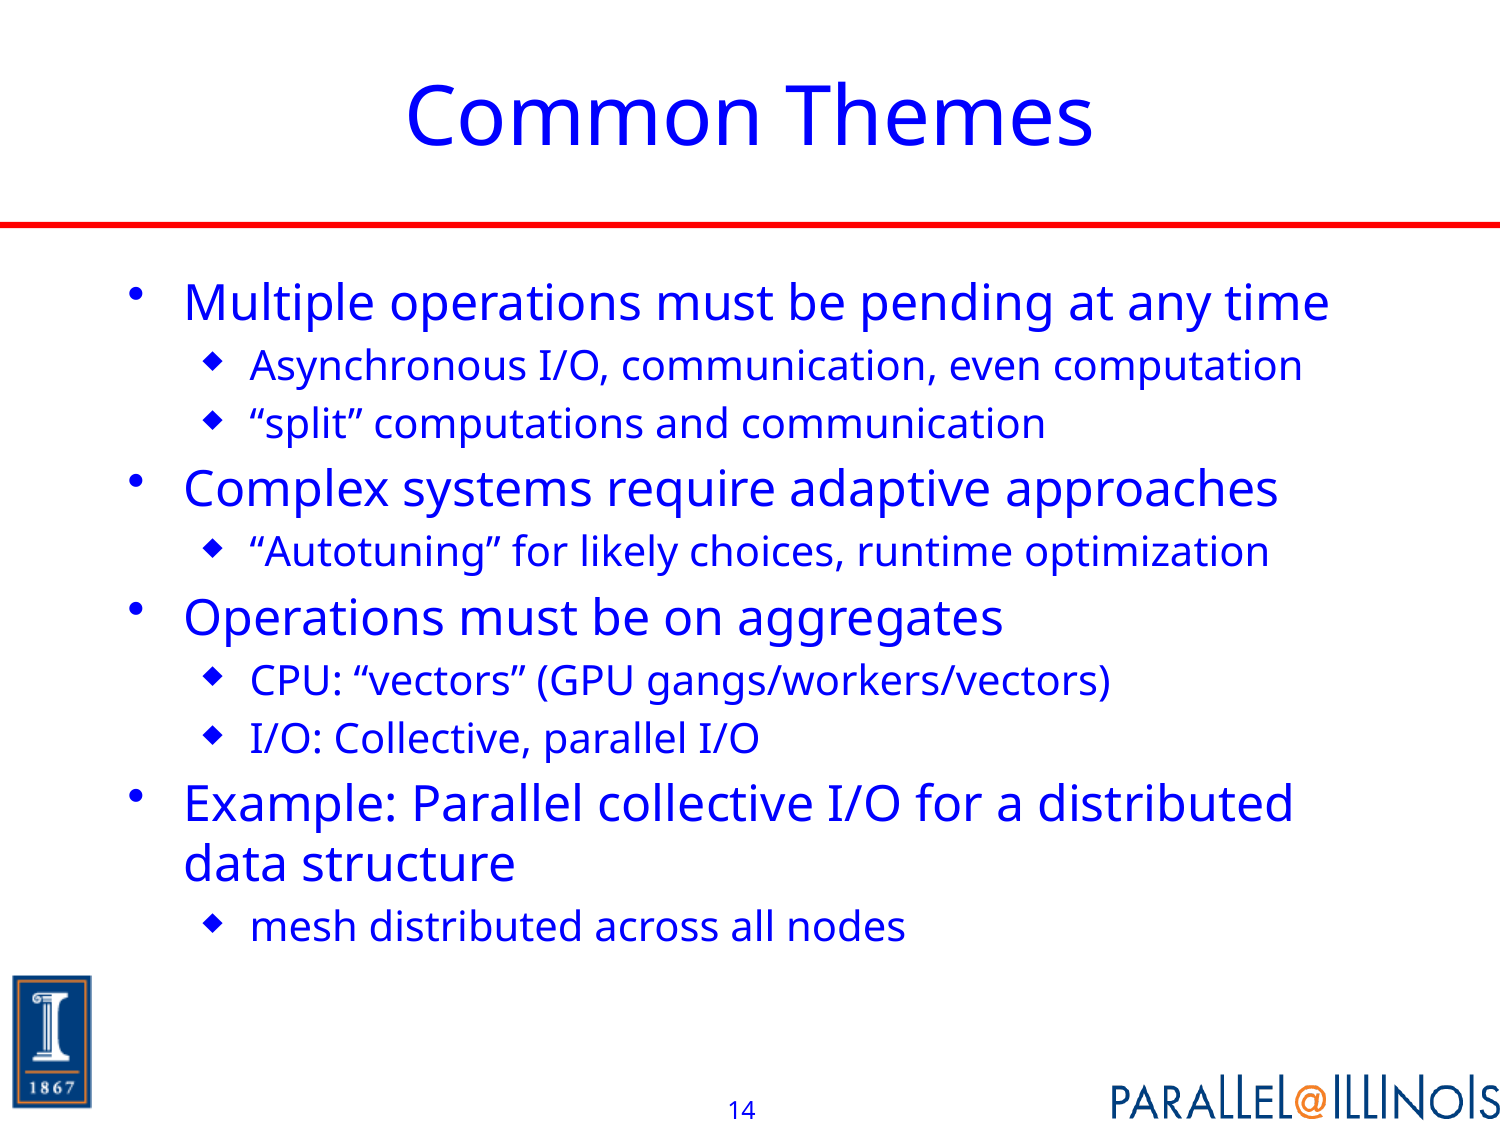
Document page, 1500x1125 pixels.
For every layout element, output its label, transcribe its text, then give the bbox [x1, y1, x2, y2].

picture [1112, 1074, 1500, 1125]
list Multiple operations must be pending at any time Asynchronous I/O, communication, even computation “split” computations and communication Complex systems require adaptive approaches “Autotuning” for likely choices, runtime optimization Operations must be on aggregates CPU: “vectors” (GPU gangs/workers/vectors) I/O: Collective, parallel I/O Example: Parallel collective I/O for a distributed data structure mesh distributed across all nodes [112, 262, 1388, 1075]
title Common Themes [112, 37, 1388, 188]
picture [12, 974, 92, 1111]
